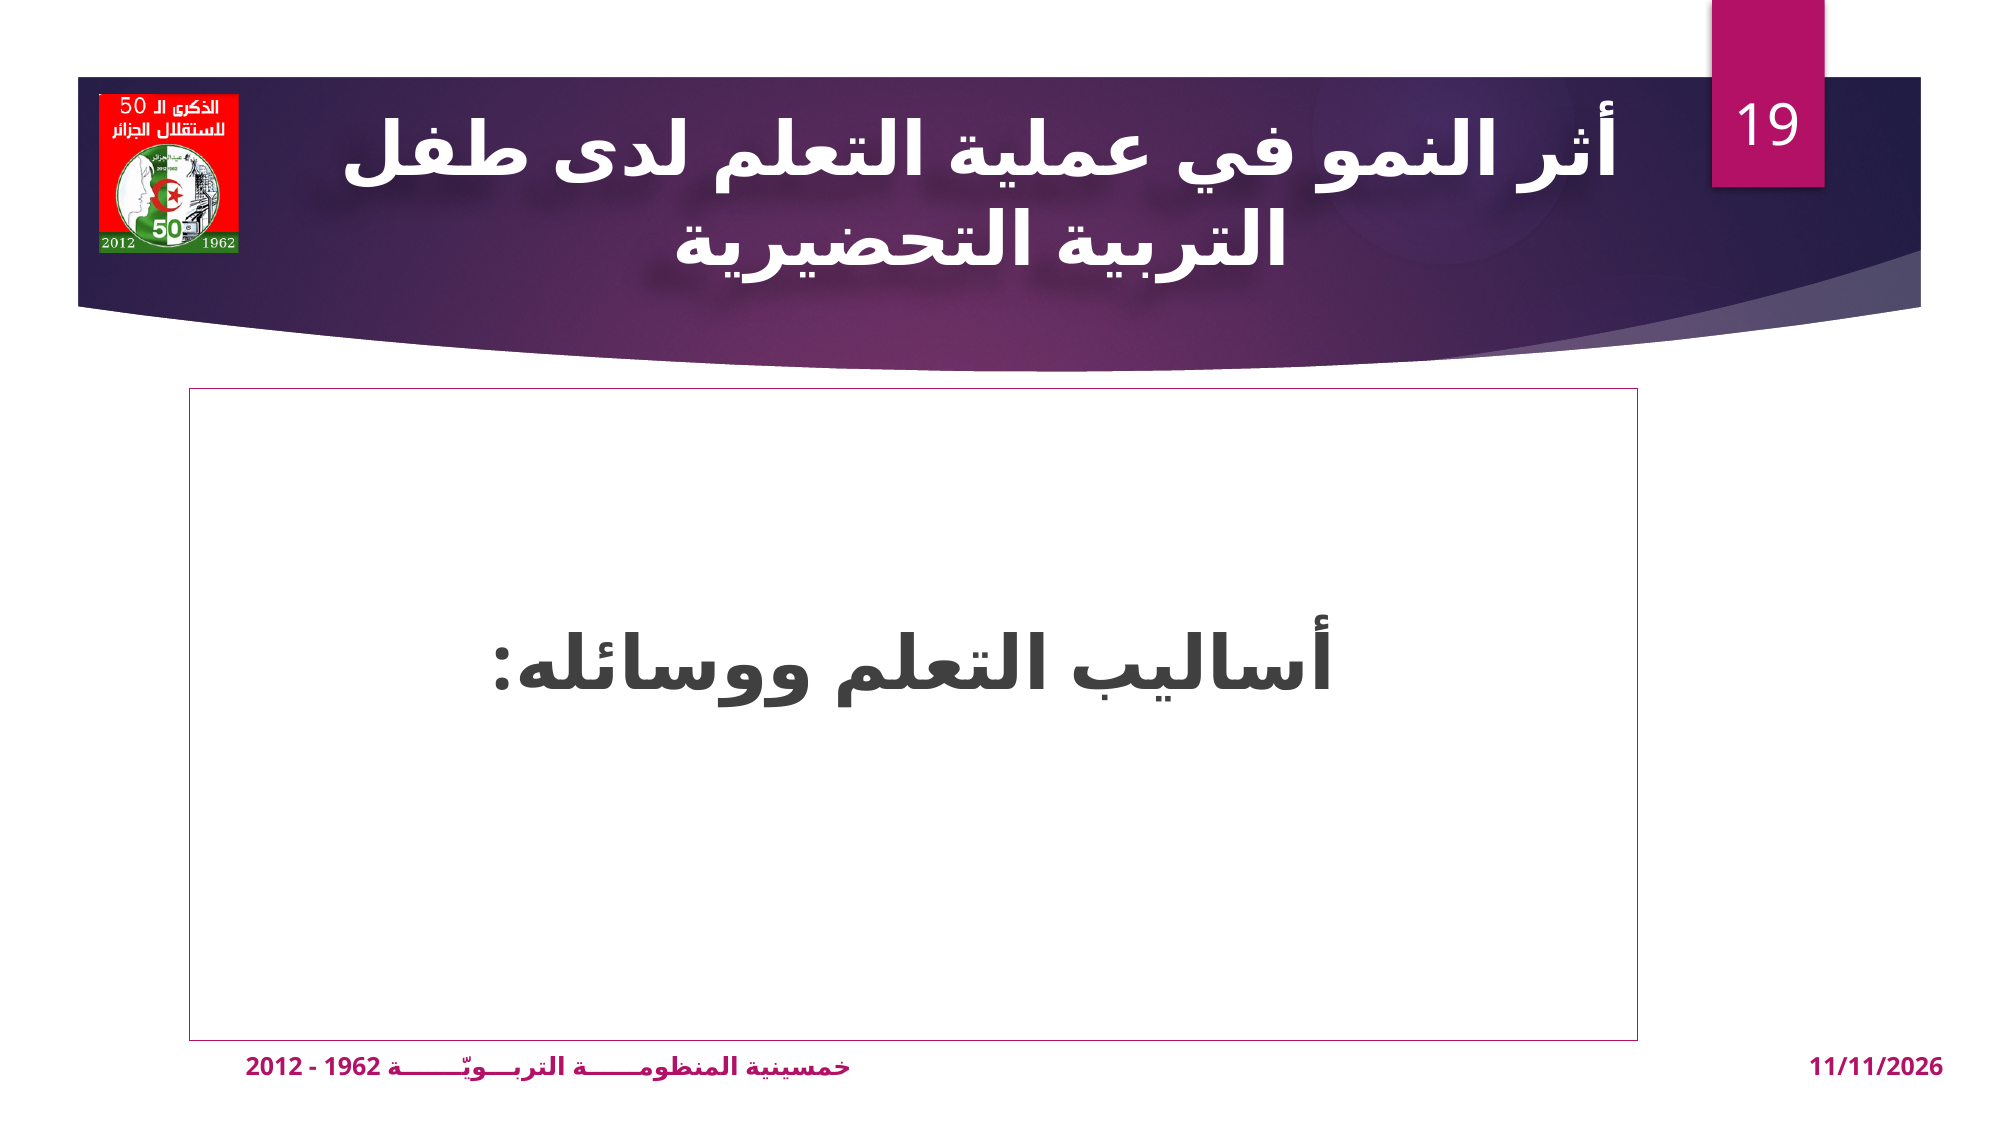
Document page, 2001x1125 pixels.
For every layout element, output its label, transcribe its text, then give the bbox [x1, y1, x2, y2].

title أثر النمو في عملية التعلم لدى طفل التربية التحضيرية [299, 132, 1663, 249]
slide_number 19 [1698, 48, 1836, 175]
list أساليب التعلم ووسائله: [189, 388, 1638, 1041]
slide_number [1770, 1042, 1982, 1093]
footer خمسينية المنظومــــــة التربـــويّـــــــة 1962 - 2012 [189, 1040, 909, 1091]
picture [98, 94, 239, 254]
